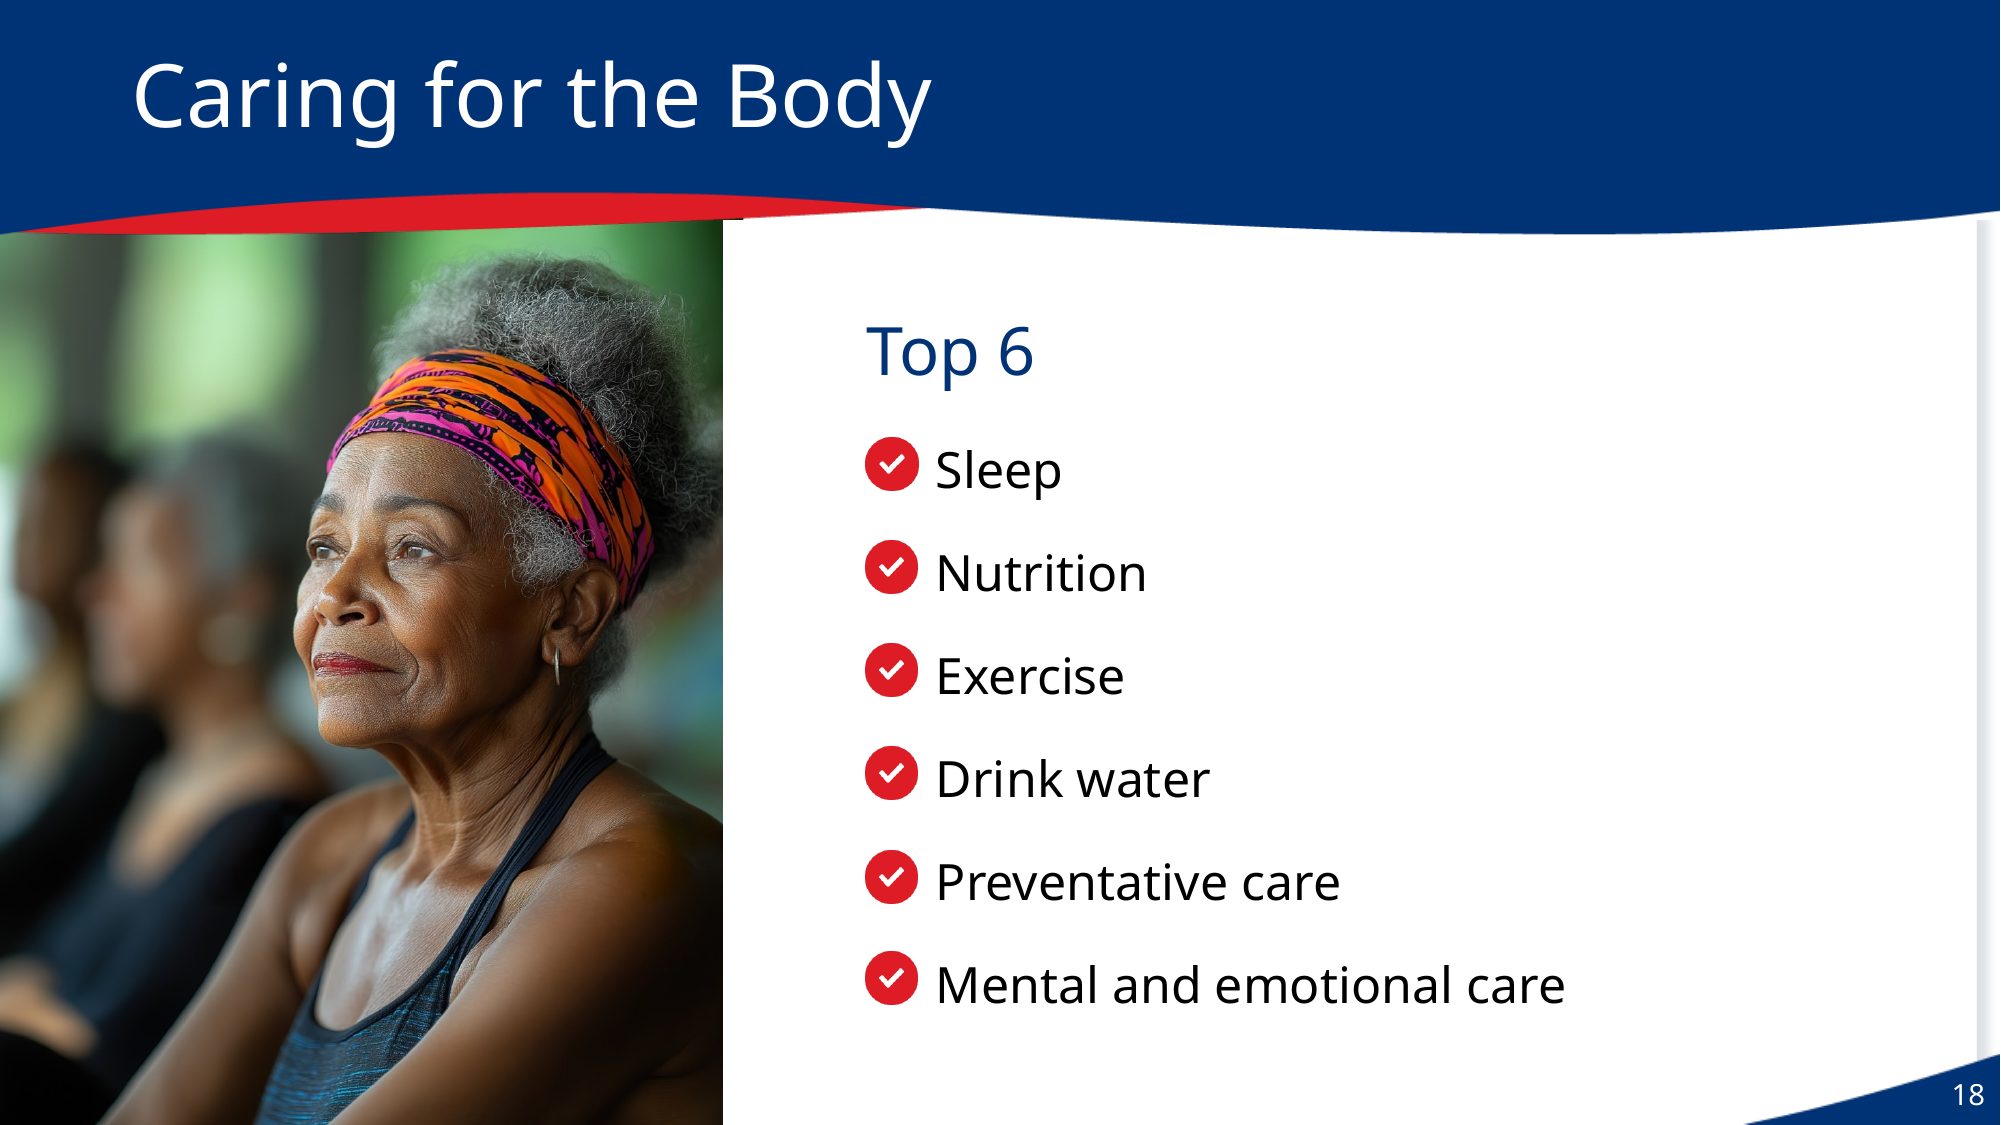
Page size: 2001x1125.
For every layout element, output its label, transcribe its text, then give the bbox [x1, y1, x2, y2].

picture [0, 0, 2000, 1125]
text_box [861, 433, 922, 494]
text_box [860, 742, 921, 803]
text_box [860, 536, 921, 597]
text_box Sleep Nutrition Exercise Drink water Preventative care Mental and emotional care [864, 413, 2000, 1053]
text_box Top 6 [852, 283, 1898, 413]
text_box [748, 262, 2000, 1052]
text_box [860, 947, 921, 1008]
text_box [860, 639, 921, 700]
text_box [860, 846, 921, 907]
